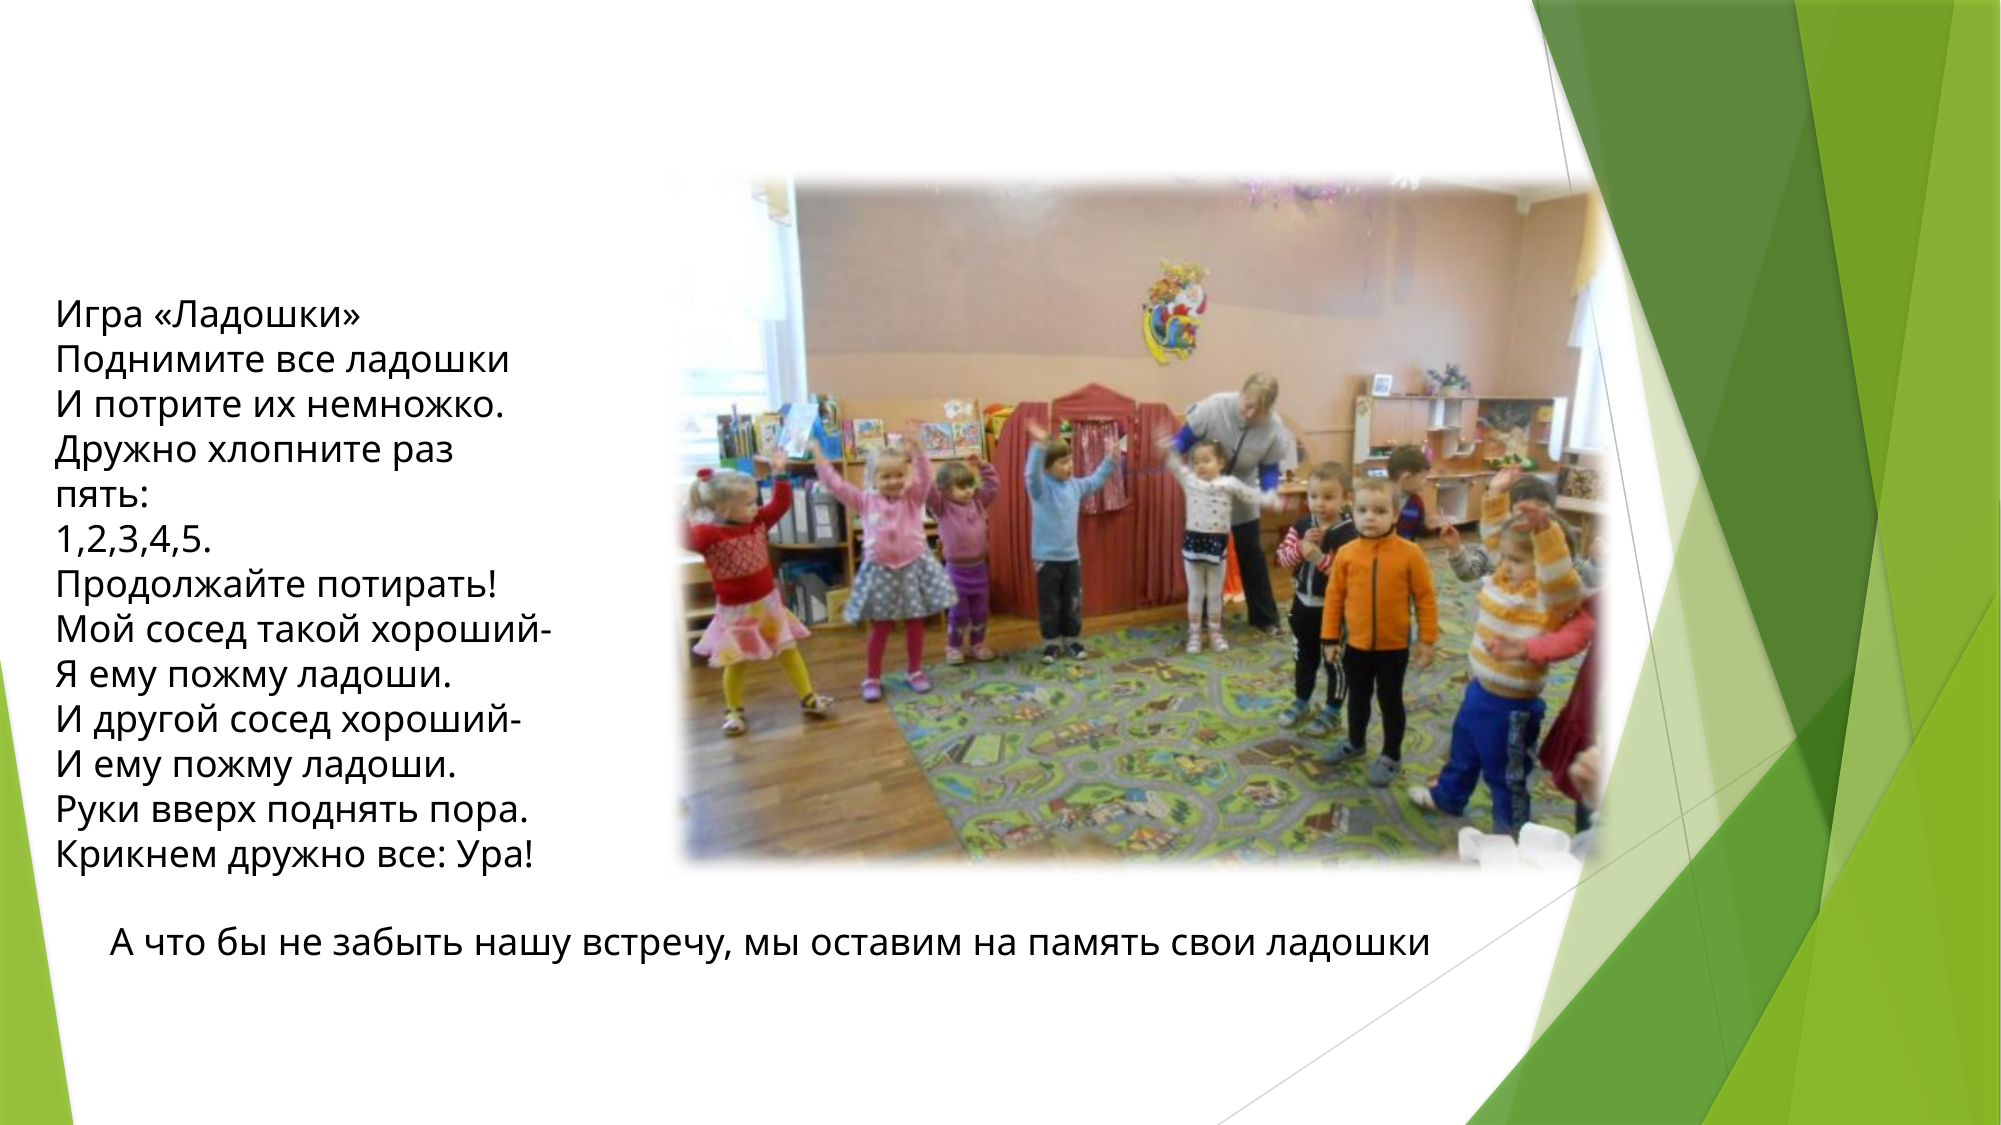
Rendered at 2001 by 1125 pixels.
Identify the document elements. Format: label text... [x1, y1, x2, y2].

picture [669, 167, 1615, 878]
text_box Игра «Ладошки» Поднимите все ладошки И потрите их немножко. Дружно хлопните раз пять: 1,2,3,4,5. Продолжайте потирать! Мой сосед такой хороший- Я ему пожму ладоши. И другой сосед хороший- И ему пожму ладоши. Руки вверх поднять пора. Крикнем дружно все: Ура! [40, 282, 573, 882]
text_box А что бы не забыть нашу встречу, мы оставим на память свои ладошки [95, 910, 1703, 971]
